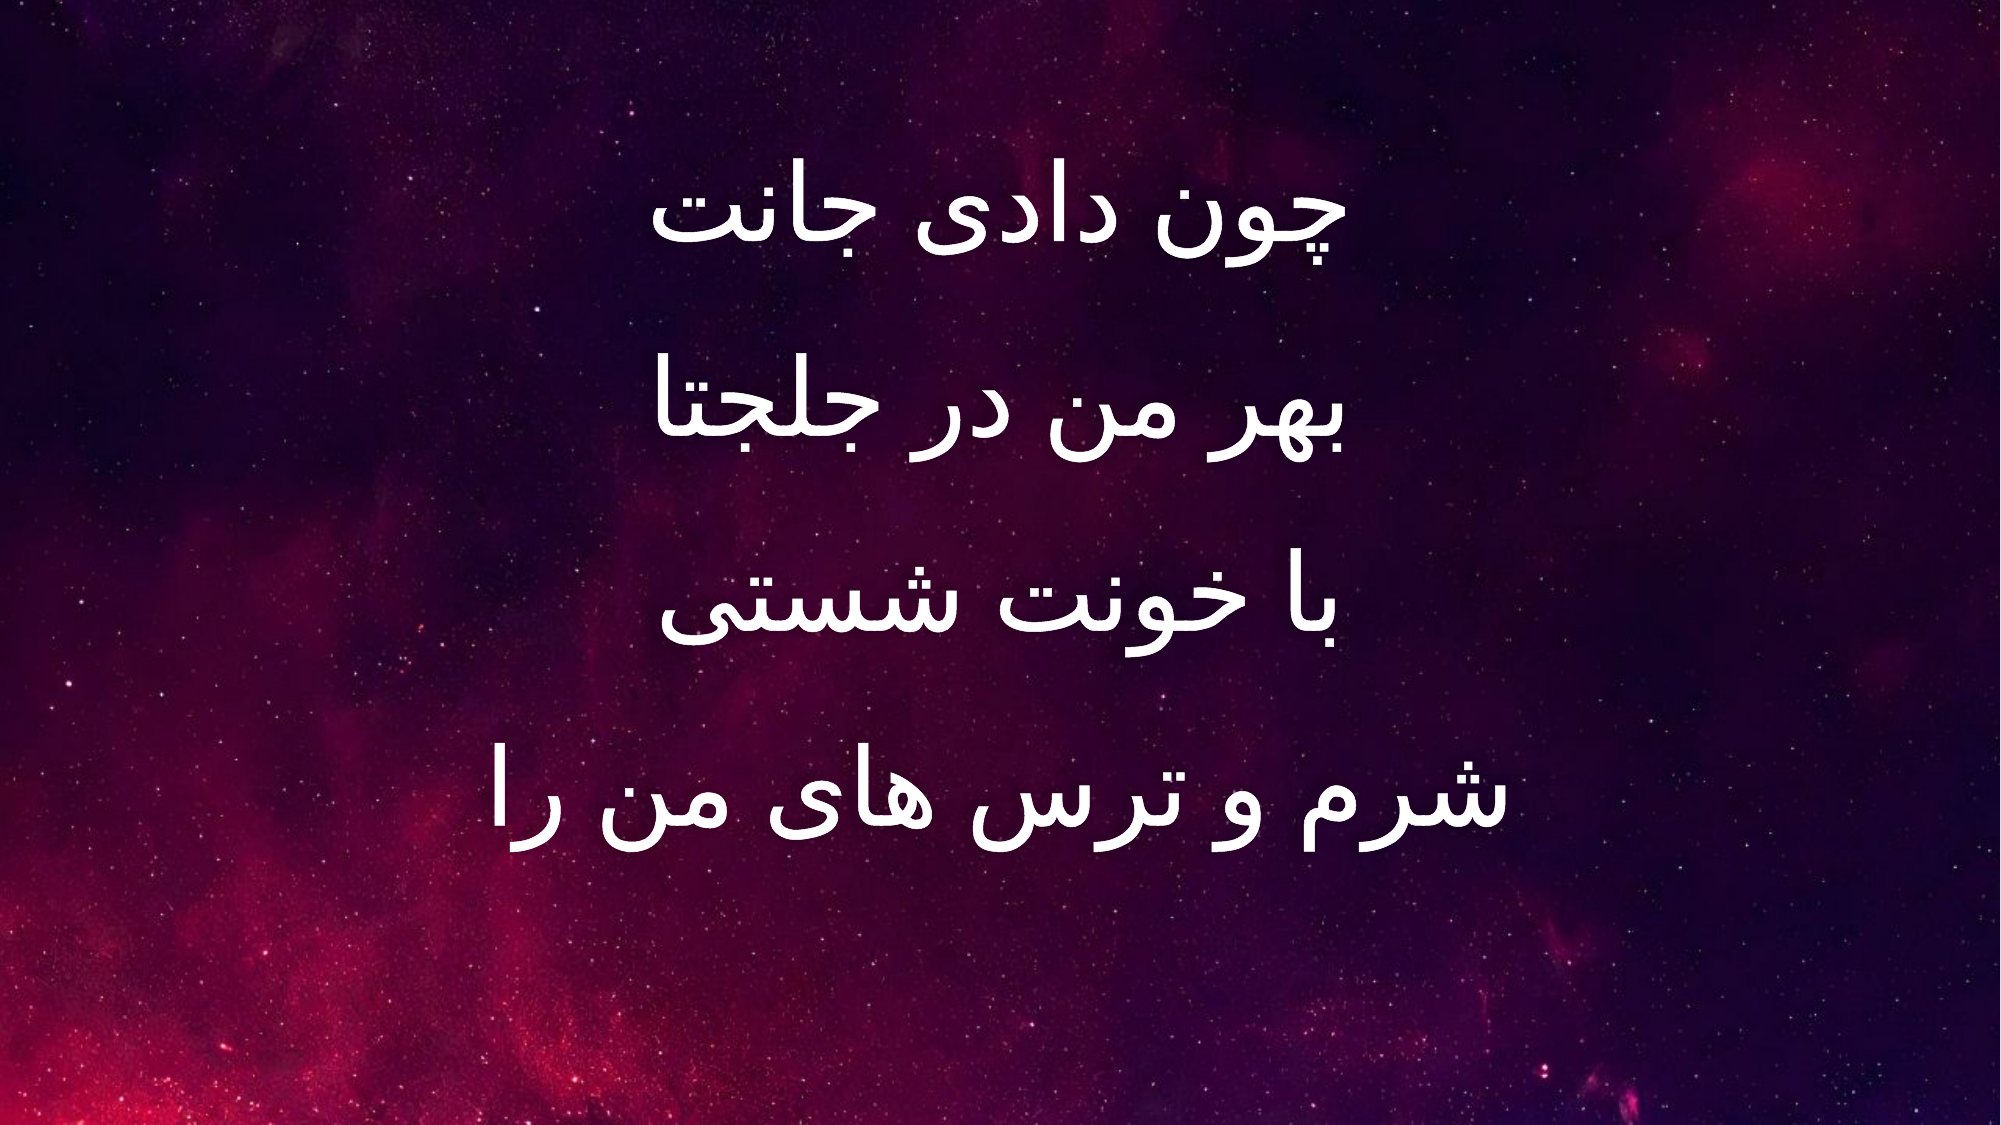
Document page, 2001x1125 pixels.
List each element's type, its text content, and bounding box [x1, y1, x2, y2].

picture [0, 0, 2001, 1125]
text_box چون دادی جانت بهر من در جلجتا با خونت شستی شرم و ترس های من را [0, 0, 2000, 1102]
